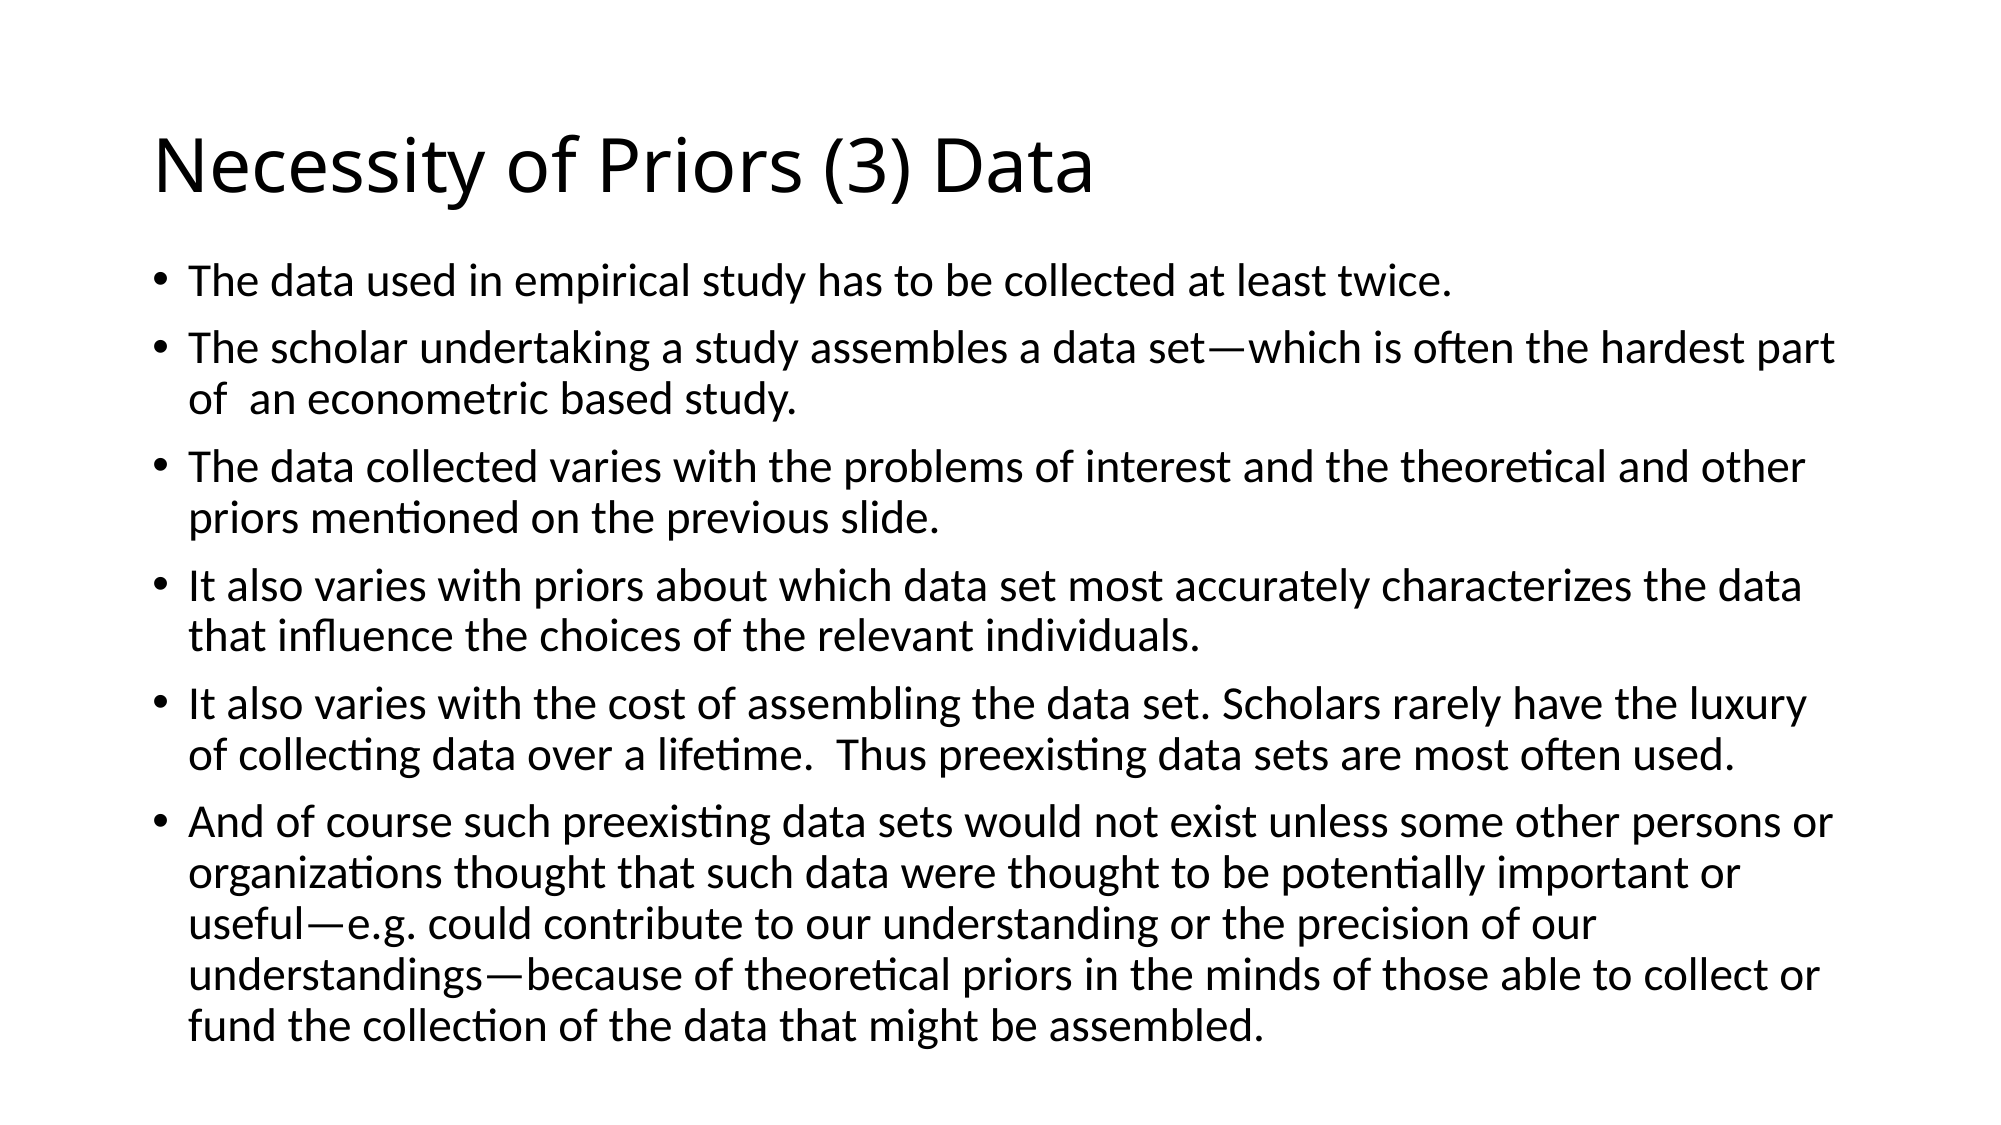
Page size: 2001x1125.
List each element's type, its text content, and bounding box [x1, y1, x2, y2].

title Necessity of Priors (3) Data [137, 59, 1863, 248]
list The data used in empirical study has to be collected at least twice. The scholar undertaking a study assembles a data set—which is often the hardest part of an econometric based study. The data collected varies with the problems of interest and the theoretical and other priors mentioned on the previous slide. It also varies with priors about which data set most accurately characterizes the data that influence the choices of the relevant individuals. It also varies with the cost of assembling the data set. Scholars rarely have the luxury of collecting data over a lifetime. Thus preexisting data sets are most often used. And of course such preexisting data sets would not exist unless some other persons or organizations thought that such data were thought to be potentially important or useful—e.g. could contribute to our understanding or the precision of our understandings—because of theoretical priors in the minds of those able to collect or fund the collection of the data that might be assembled. [137, 248, 1863, 1066]
